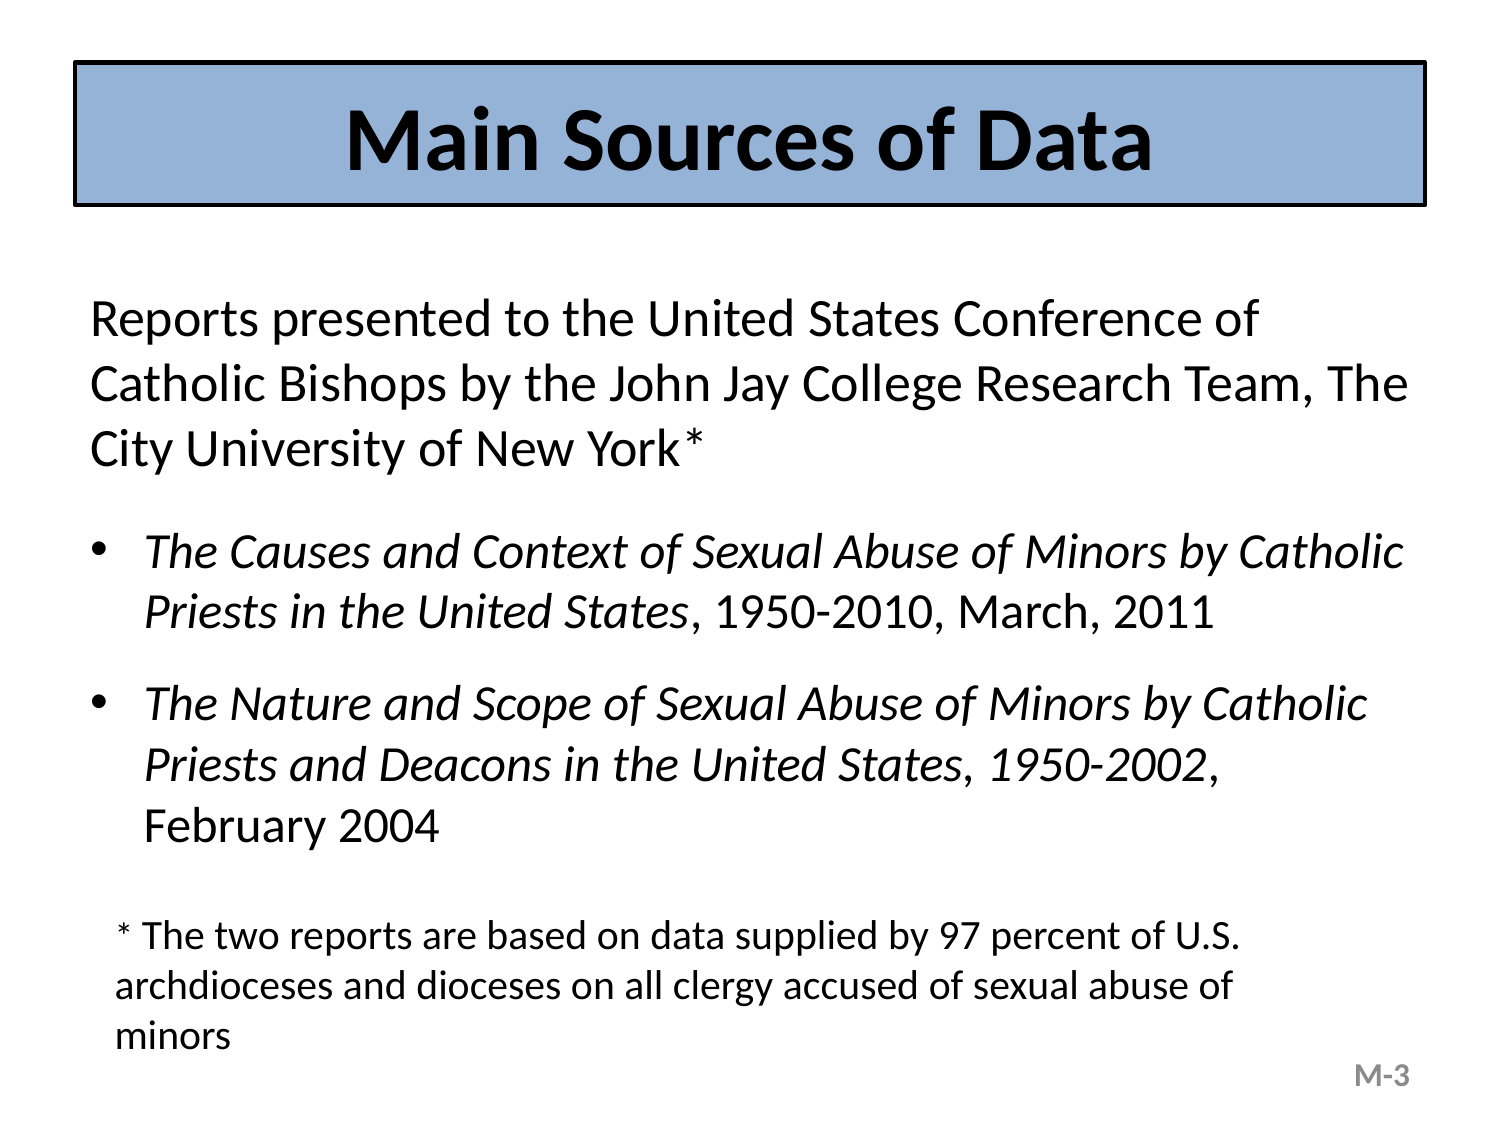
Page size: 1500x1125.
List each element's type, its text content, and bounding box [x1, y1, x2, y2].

title Main Sources of Data [75, 62, 1425, 205]
slide_number M-3 [1074, 1042, 1425, 1103]
list Reports presented to the United States Conference of Catholic Bishops by the John Jay College Research Team, The City University of New York* The Causes and Context of Sexual Abuse of Minors by Catholic Priests in the United States, 1950-2010, March, 2011 The Nature and Scope of Sexual Abuse of Minors by Catholic Priests and Deacons in the United States, 1950-2002, February 2004 [75, 275, 1425, 875]
text_box * The two reports are based on data supplied by 97 percent of U.S. archdioceses and dioceses on all clergy accused of sexual abuse of minors [99, 900, 1375, 1065]
